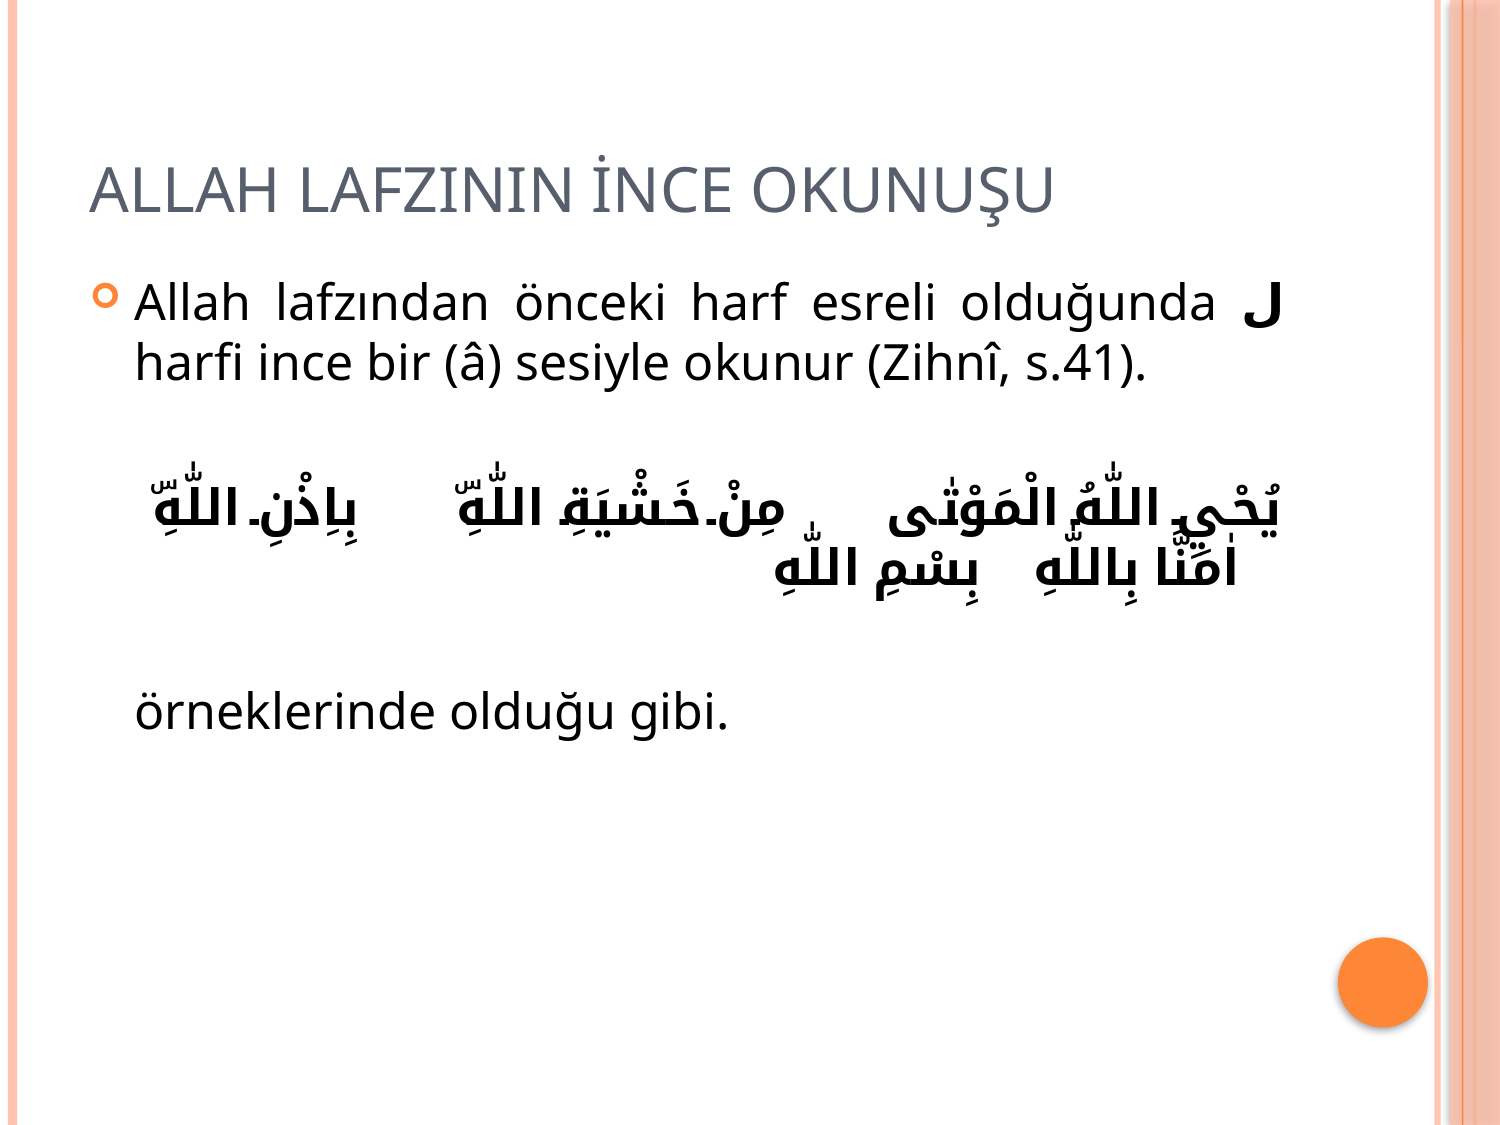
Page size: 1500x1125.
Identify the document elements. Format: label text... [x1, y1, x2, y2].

title Allah Lafzının İnce Okunuşu [75, 45, 1300, 233]
list Allah lafzından önceki harf esreli olduğunda ل harfi ince bir (â) sesiyle okunur (Zihnî, s.41). يُحْيِ اللّٰهُ الْمَوْتٰى مِنْ خَشْيَةِ اللّٰهِۜ بِاِذْنِ اللّٰهِۜ اٰمَنَّا بِاللّٰهِ بِسْمِ اللّٰهِ örneklerinde olduğu gibi. [75, 262, 1300, 1062]
